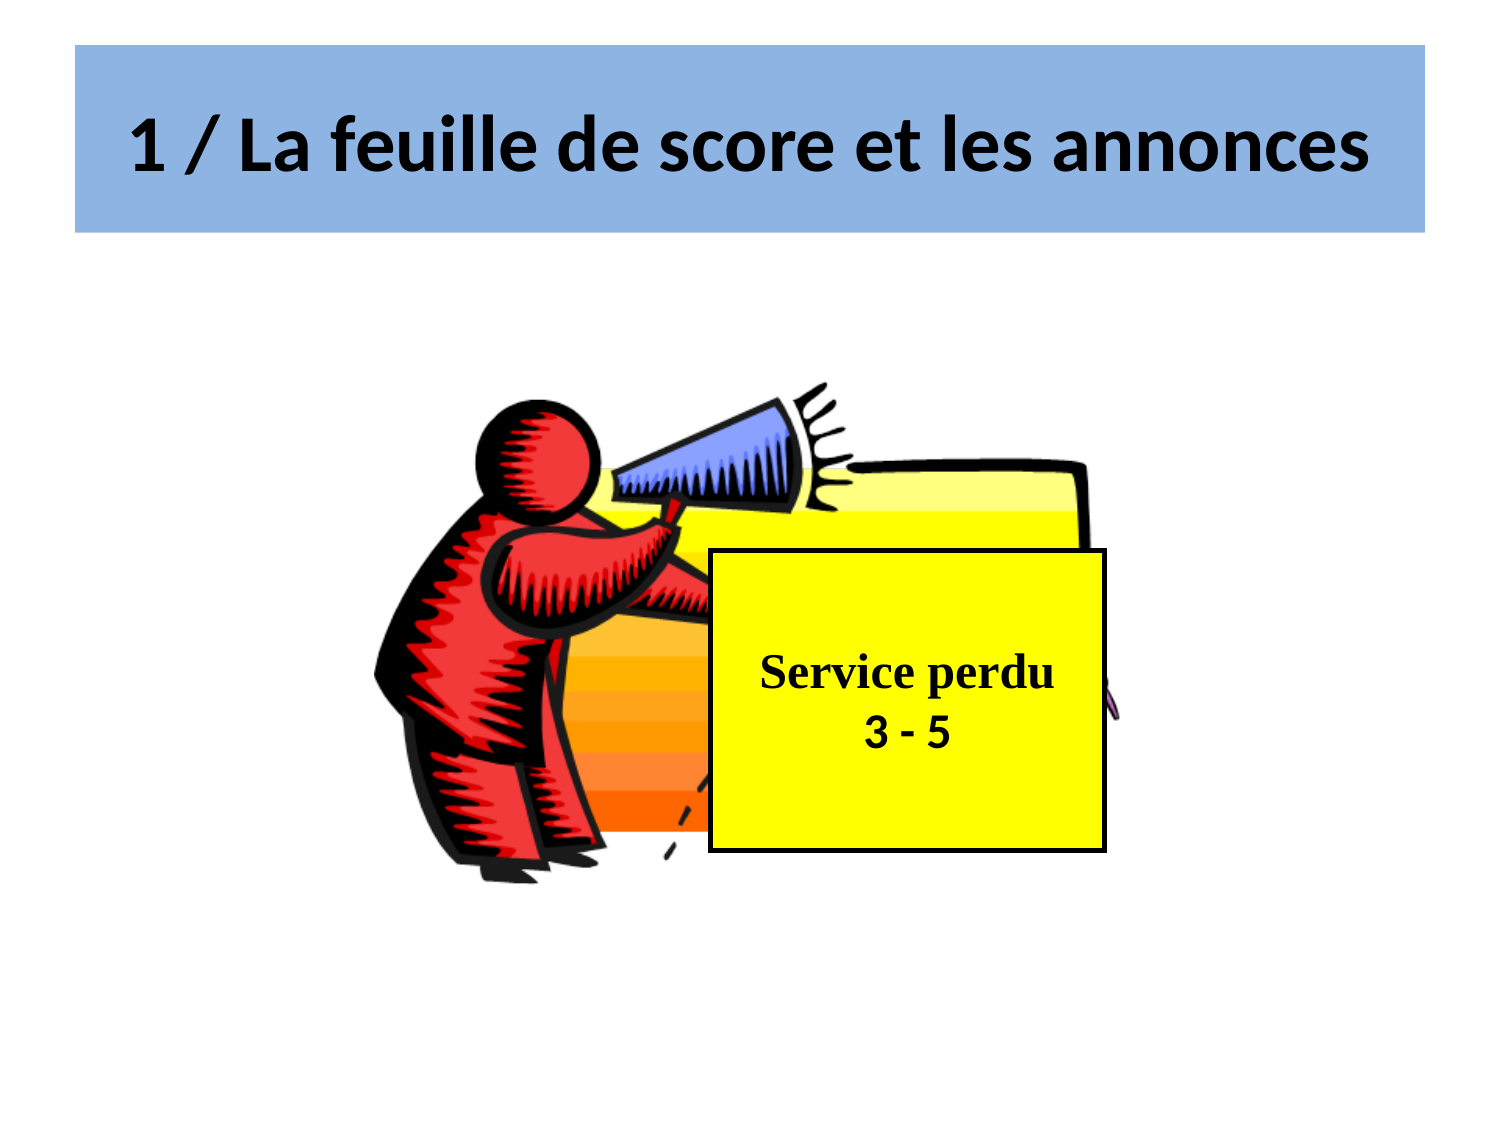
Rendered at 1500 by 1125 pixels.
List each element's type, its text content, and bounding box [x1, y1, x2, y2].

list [374, 378, 1126, 890]
title 1 / La feuille de score et les annonces [75, 45, 1425, 233]
